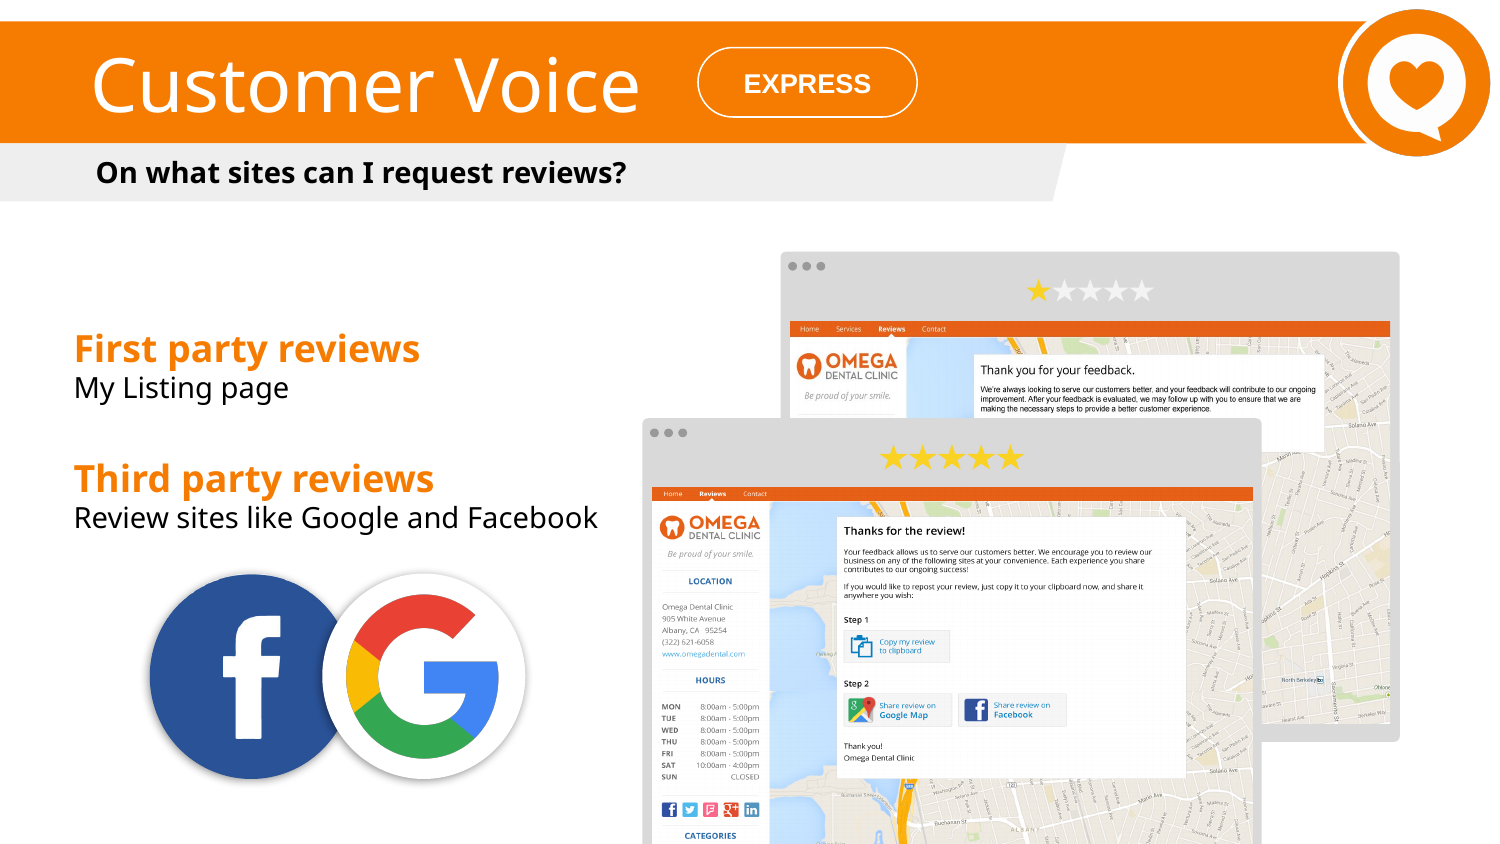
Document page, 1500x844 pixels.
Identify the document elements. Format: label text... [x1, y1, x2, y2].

text_box [392, 774, 455, 779]
picture [149, 573, 509, 780]
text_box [642, 417, 1262, 844]
text_box EXPRESS [697, 47, 918, 117]
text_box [1338, 4, 1495, 161]
text_box First party reviews My Listing page Third party reviews Review sites like Google and Facebook [58, 320, 617, 640]
text_box Customer Voice [0, 21, 1333, 144]
text_box On what sites can I request reviews? [0, 143, 1067, 202]
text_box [780, 251, 1400, 743]
text_box [513, 627, 526, 726]
text_box [377, 573, 471, 585]
